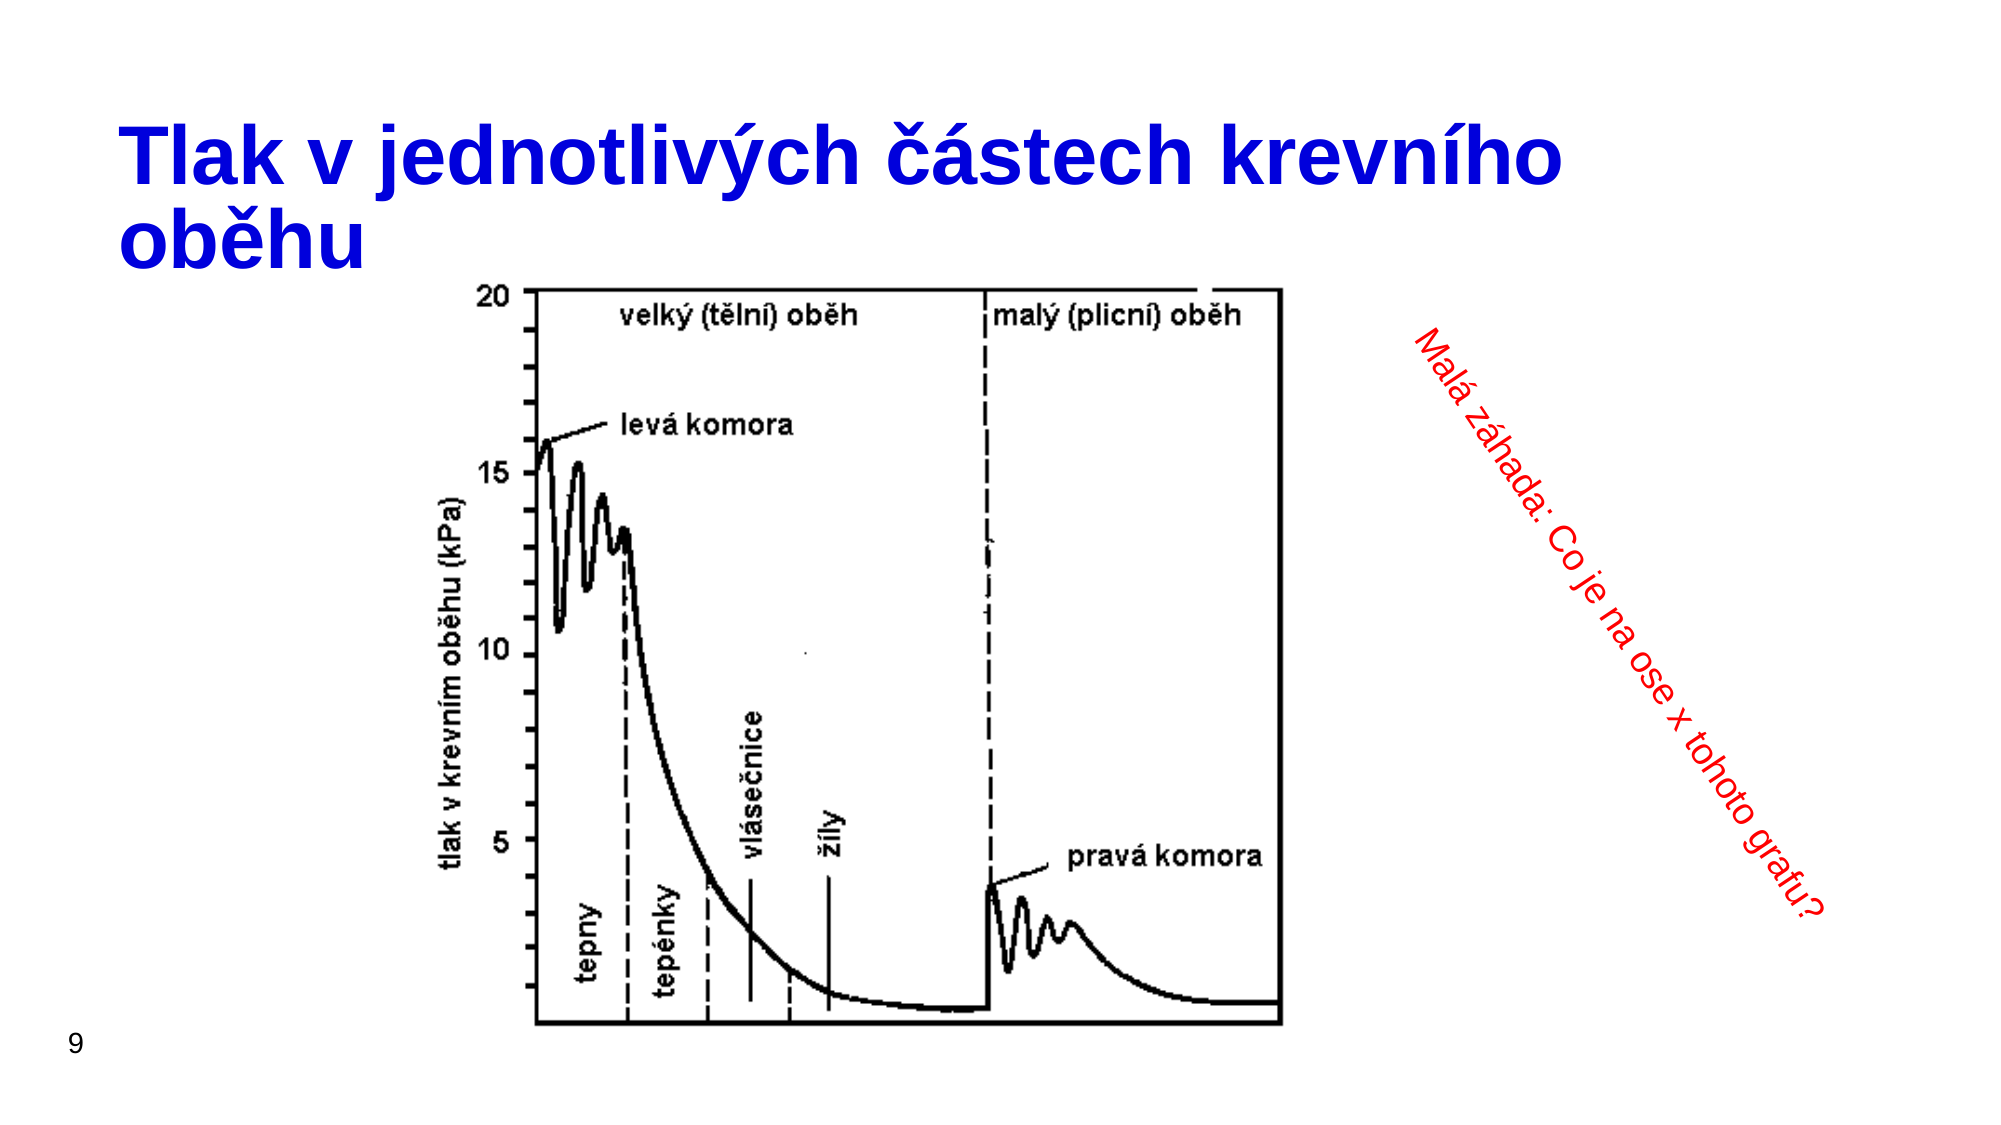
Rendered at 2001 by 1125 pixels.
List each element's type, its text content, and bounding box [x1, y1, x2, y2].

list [403, 268, 1302, 1043]
slide_number 9 [67, 1021, 110, 1063]
title Tlak v jednotlivých částech krevního oběhu [118, 118, 1826, 193]
text_box Malá záhada: Co je na ose x tohoto grafu? [1393, 302, 1865, 968]
